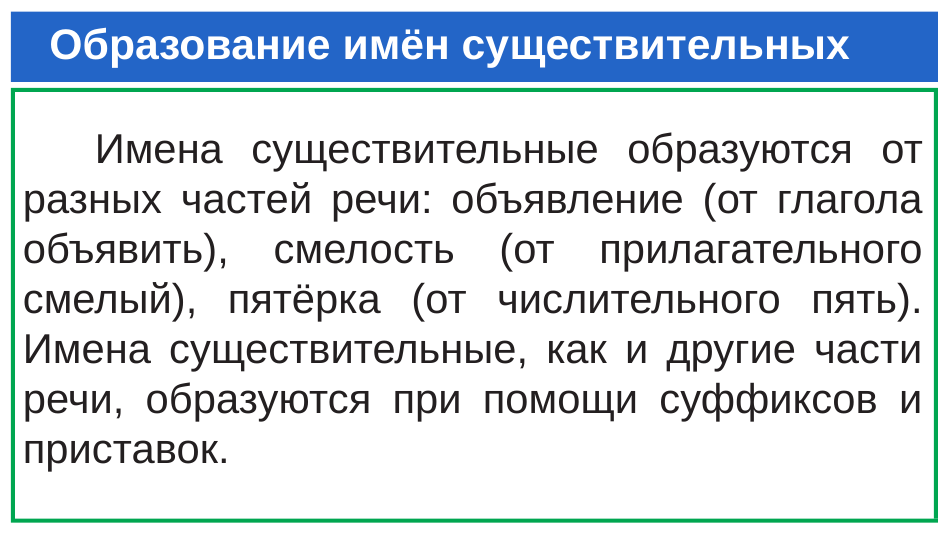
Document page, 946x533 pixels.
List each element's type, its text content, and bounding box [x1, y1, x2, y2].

list Имена существительные образуются от разных частей речи: объявление (от глагола объявить), смелость (от прилагательного смелый), пятёрка (от числительного пять). Имена существительные, как и другие части речи, образуются при помощи суффиксов и приставок. [22, 121, 923, 475]
title Образование имён существительных [49, 16, 897, 69]
